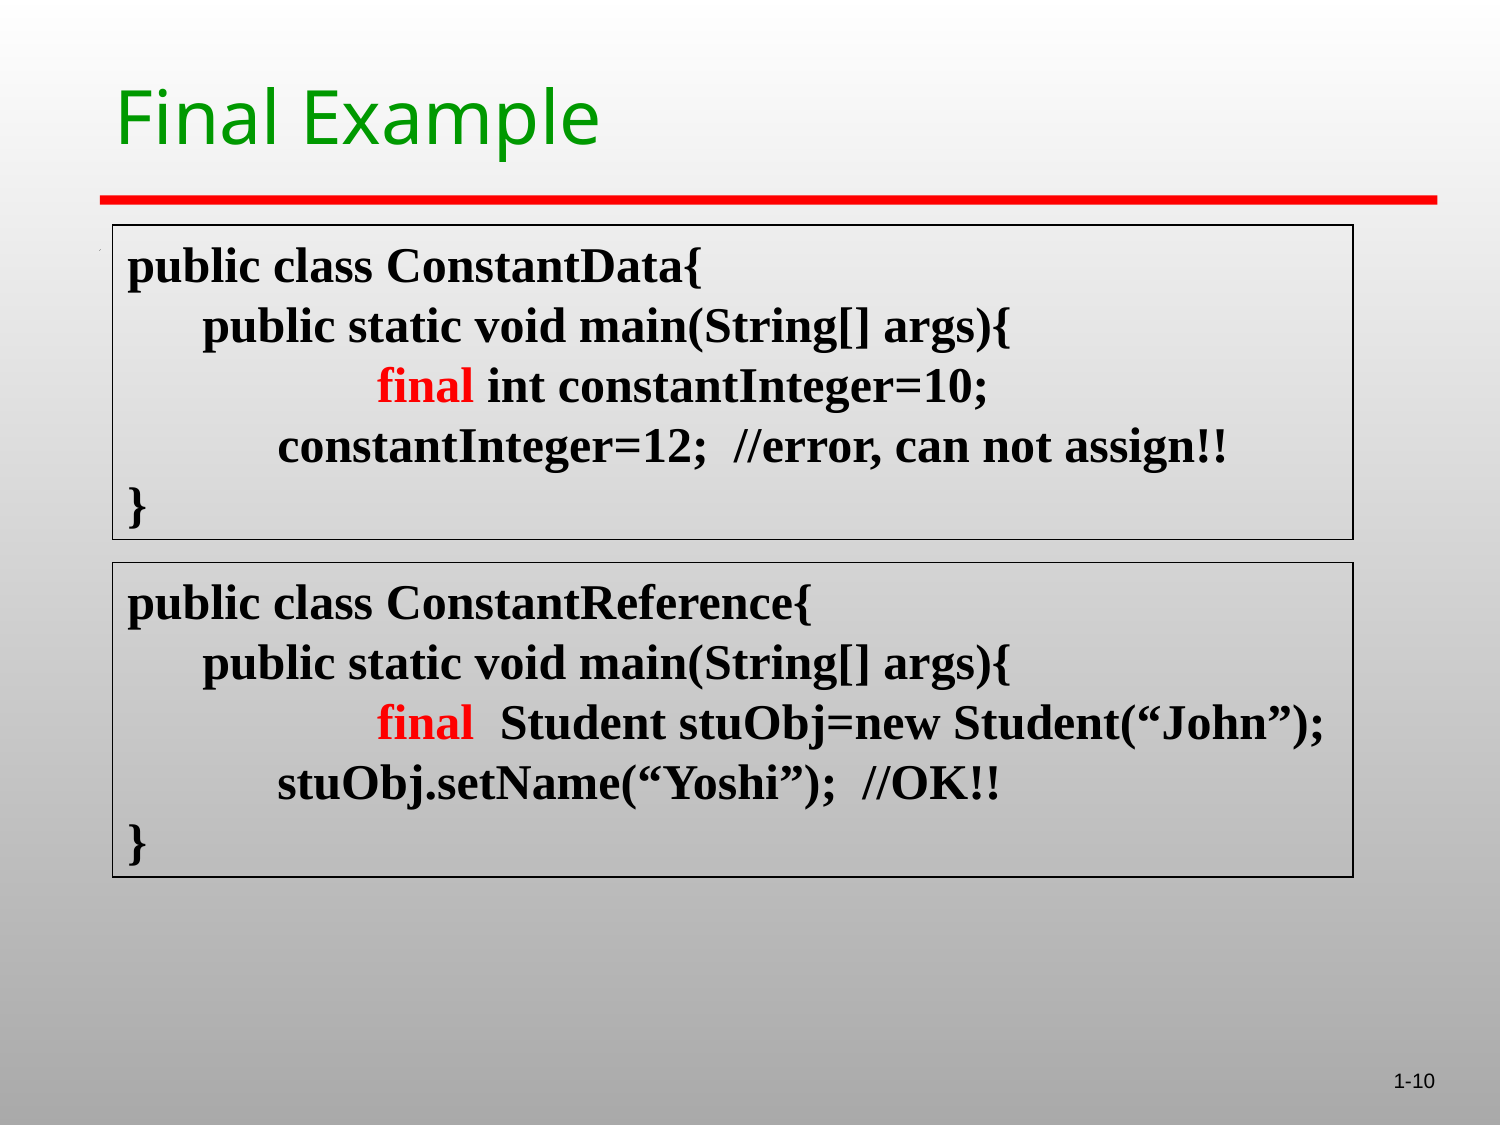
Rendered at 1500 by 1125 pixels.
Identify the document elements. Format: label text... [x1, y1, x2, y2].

slide_number 1-10 [1137, 1024, 1451, 1101]
title Final Example [99, 62, 1438, 251]
text_box public class ConstantReference{ public static void main(String[] args){ final Student stuObj=new Student(“John”); stuObj.setName(“Yoshi”); //OK!! } [112, 562, 1353, 878]
text_box public class ConstantData{ public static void main(String[] args){ final int constantInteger=10; constantInteger=12; //error, can not assign!! } [112, 224, 1353, 540]
